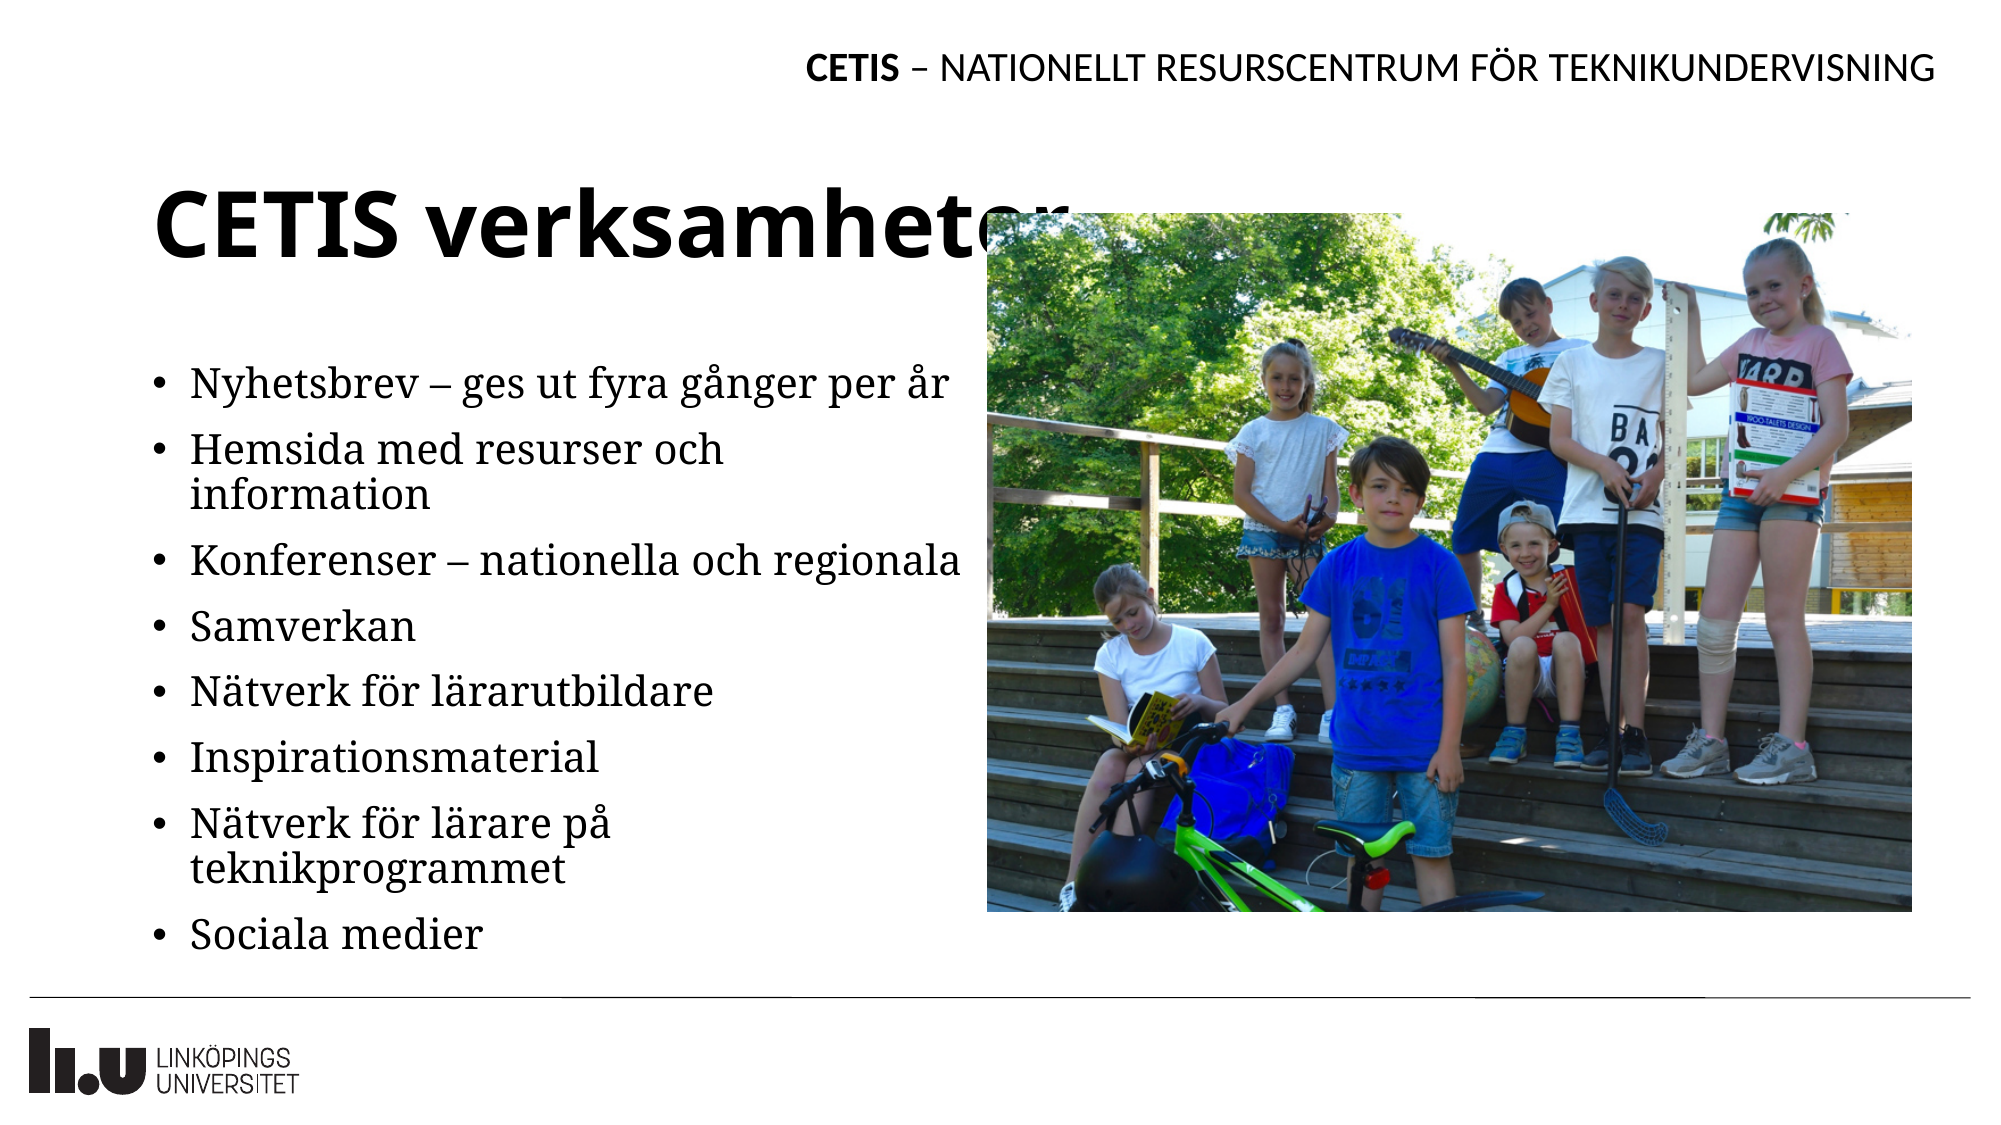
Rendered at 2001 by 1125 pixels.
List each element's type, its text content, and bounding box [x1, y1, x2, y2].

picture [987, 213, 1912, 912]
title CETIS verksamheter [137, 119, 1863, 337]
list Nyhetsbrev – ges ut fyra gånger per år Hemsida med resurser och information Konferenser – nationella och regionala Samverkan Nätverk för lärarutbildare Inspirationsmaterial Nätverk för lärare på teknikprogrammet Sociala medier [137, 354, 988, 996]
